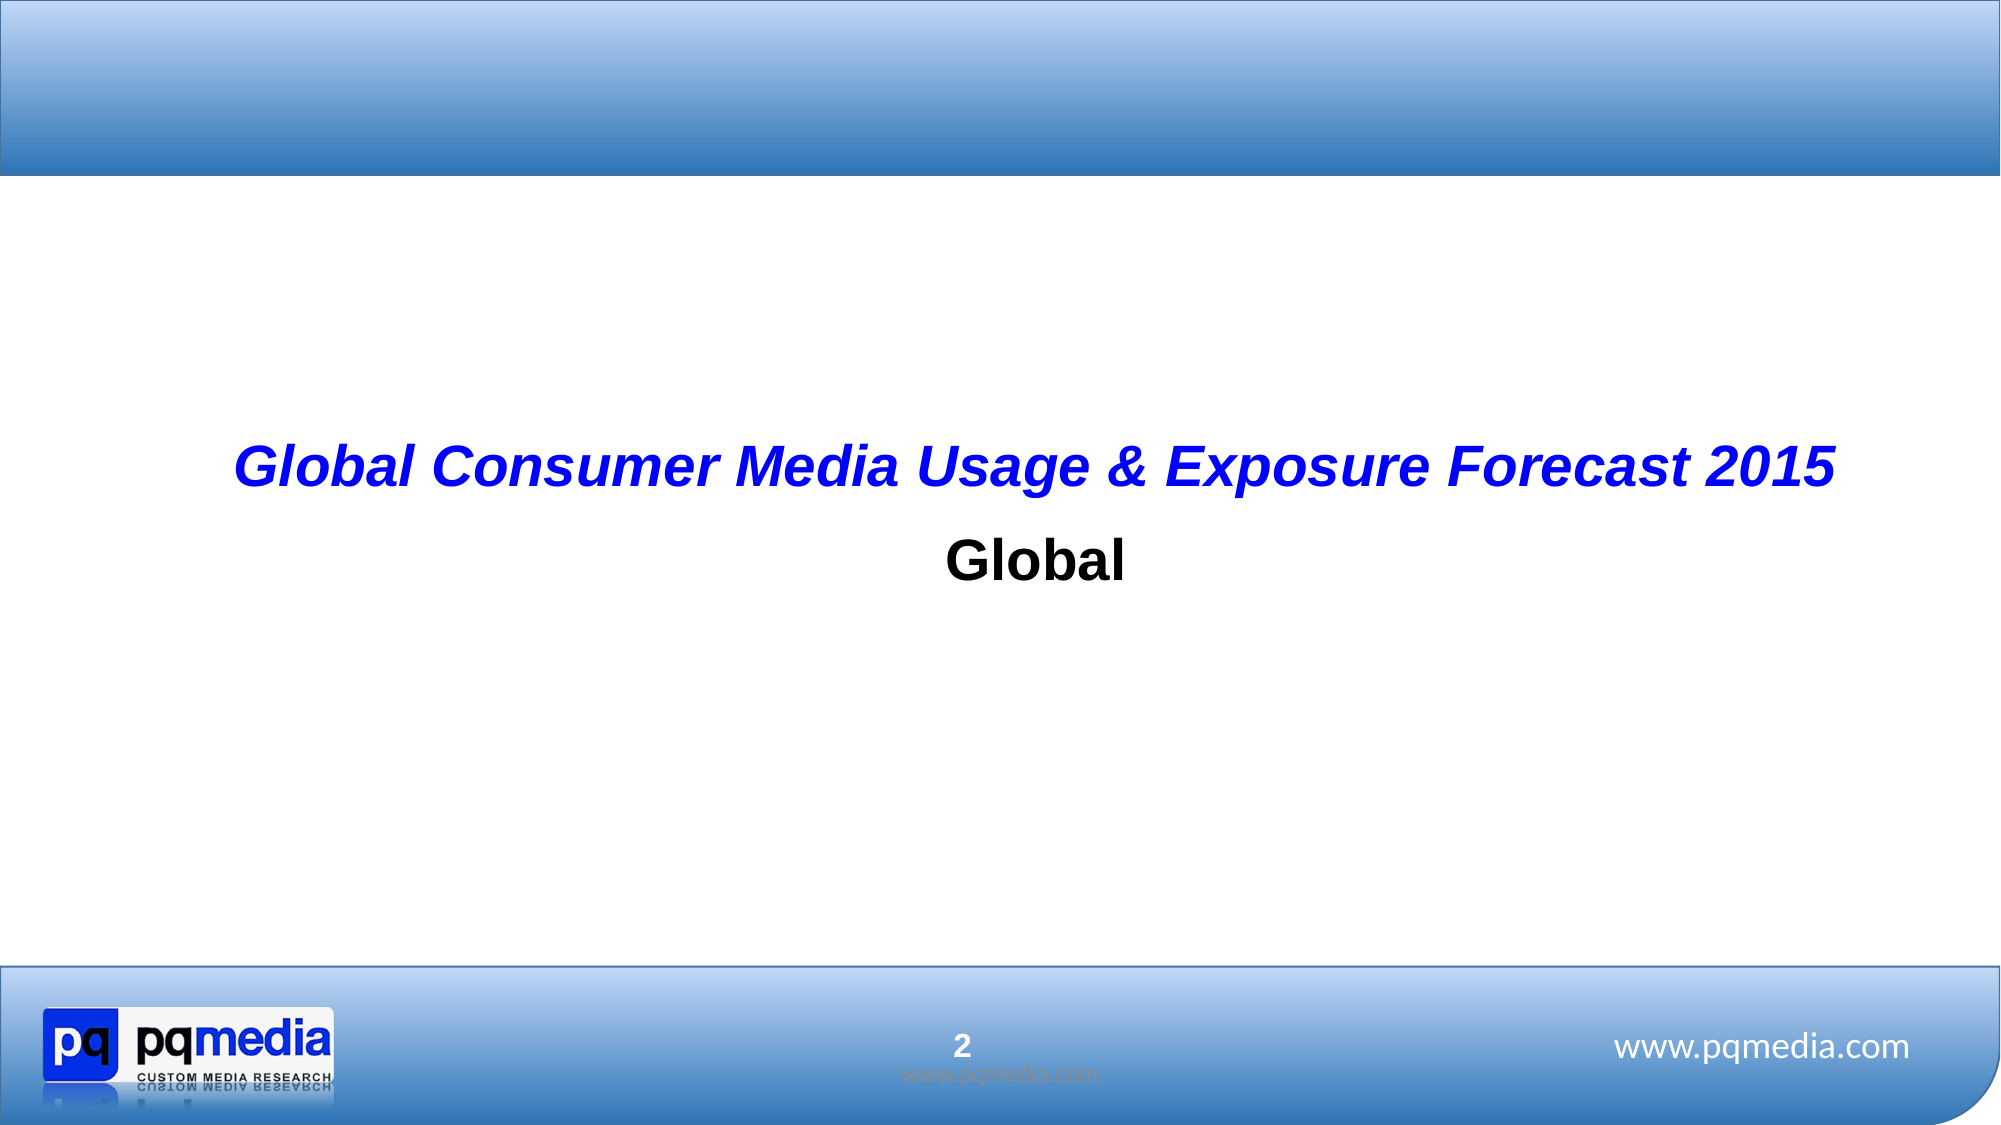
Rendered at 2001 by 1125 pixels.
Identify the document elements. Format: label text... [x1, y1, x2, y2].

footer www.pqmedia.com [662, 1042, 1338, 1103]
picture [41, 1007, 335, 1125]
list Global Consumer Media Usage & Exposure Forecast 2015 Global [139, 391, 1858, 638]
